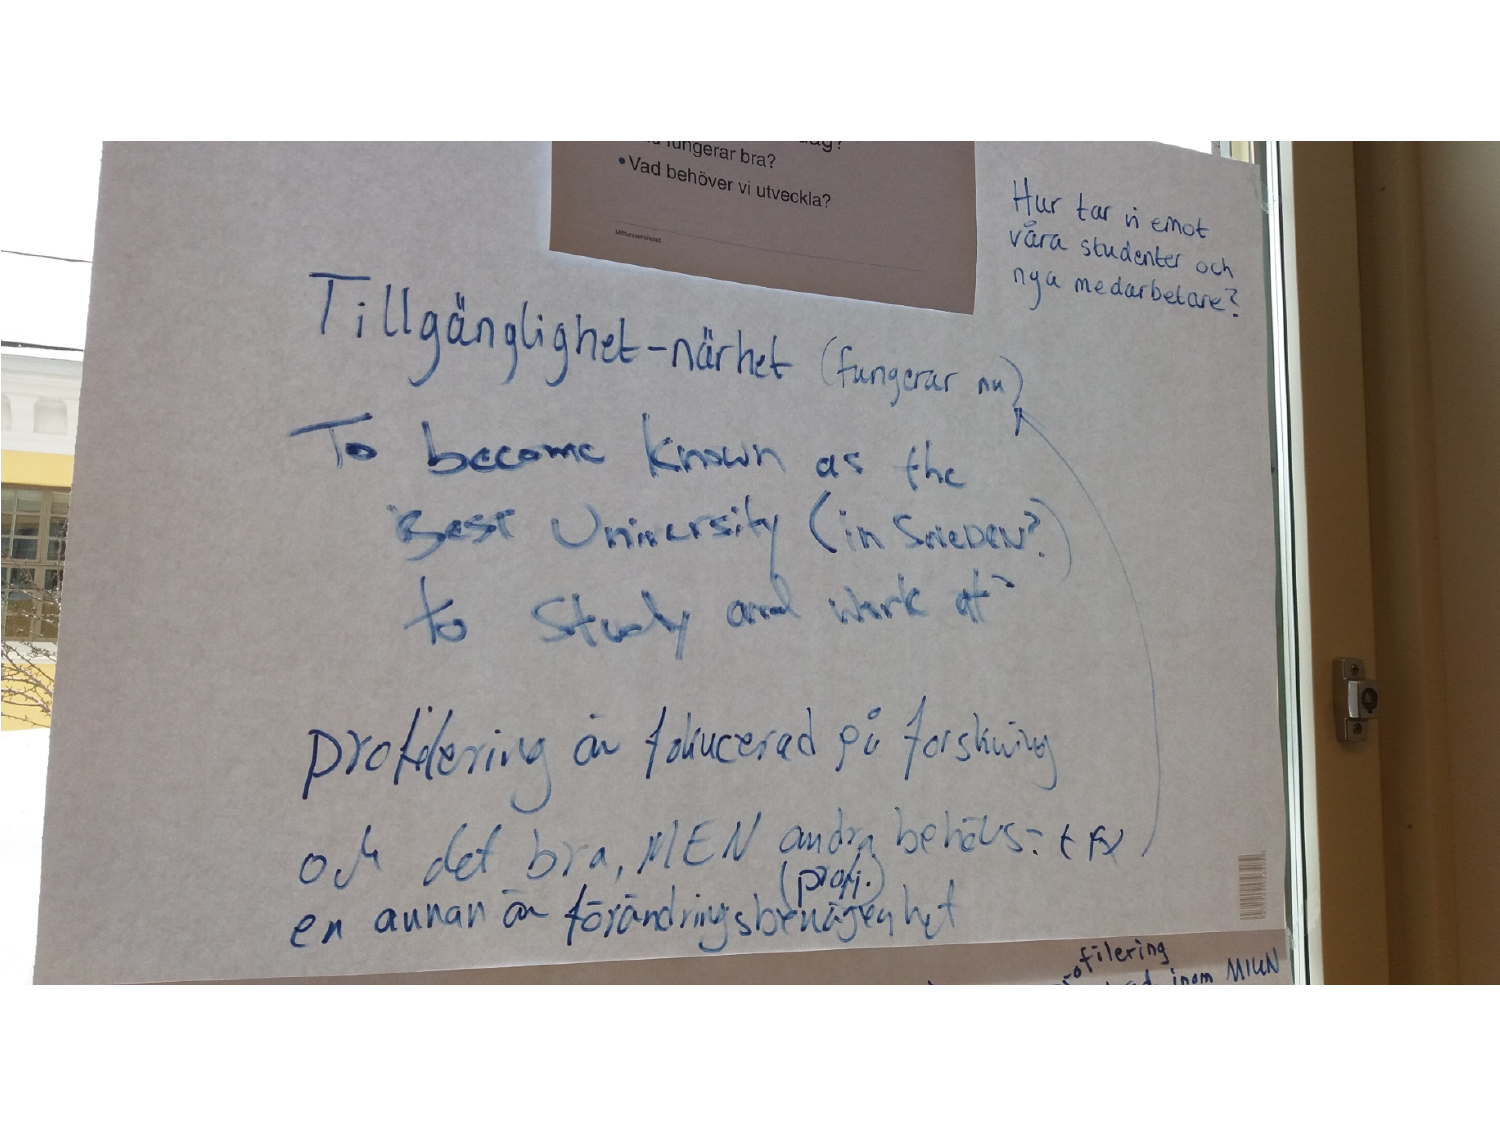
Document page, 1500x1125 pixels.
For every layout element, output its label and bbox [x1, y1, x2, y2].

picture [0, 140, 1500, 985]
